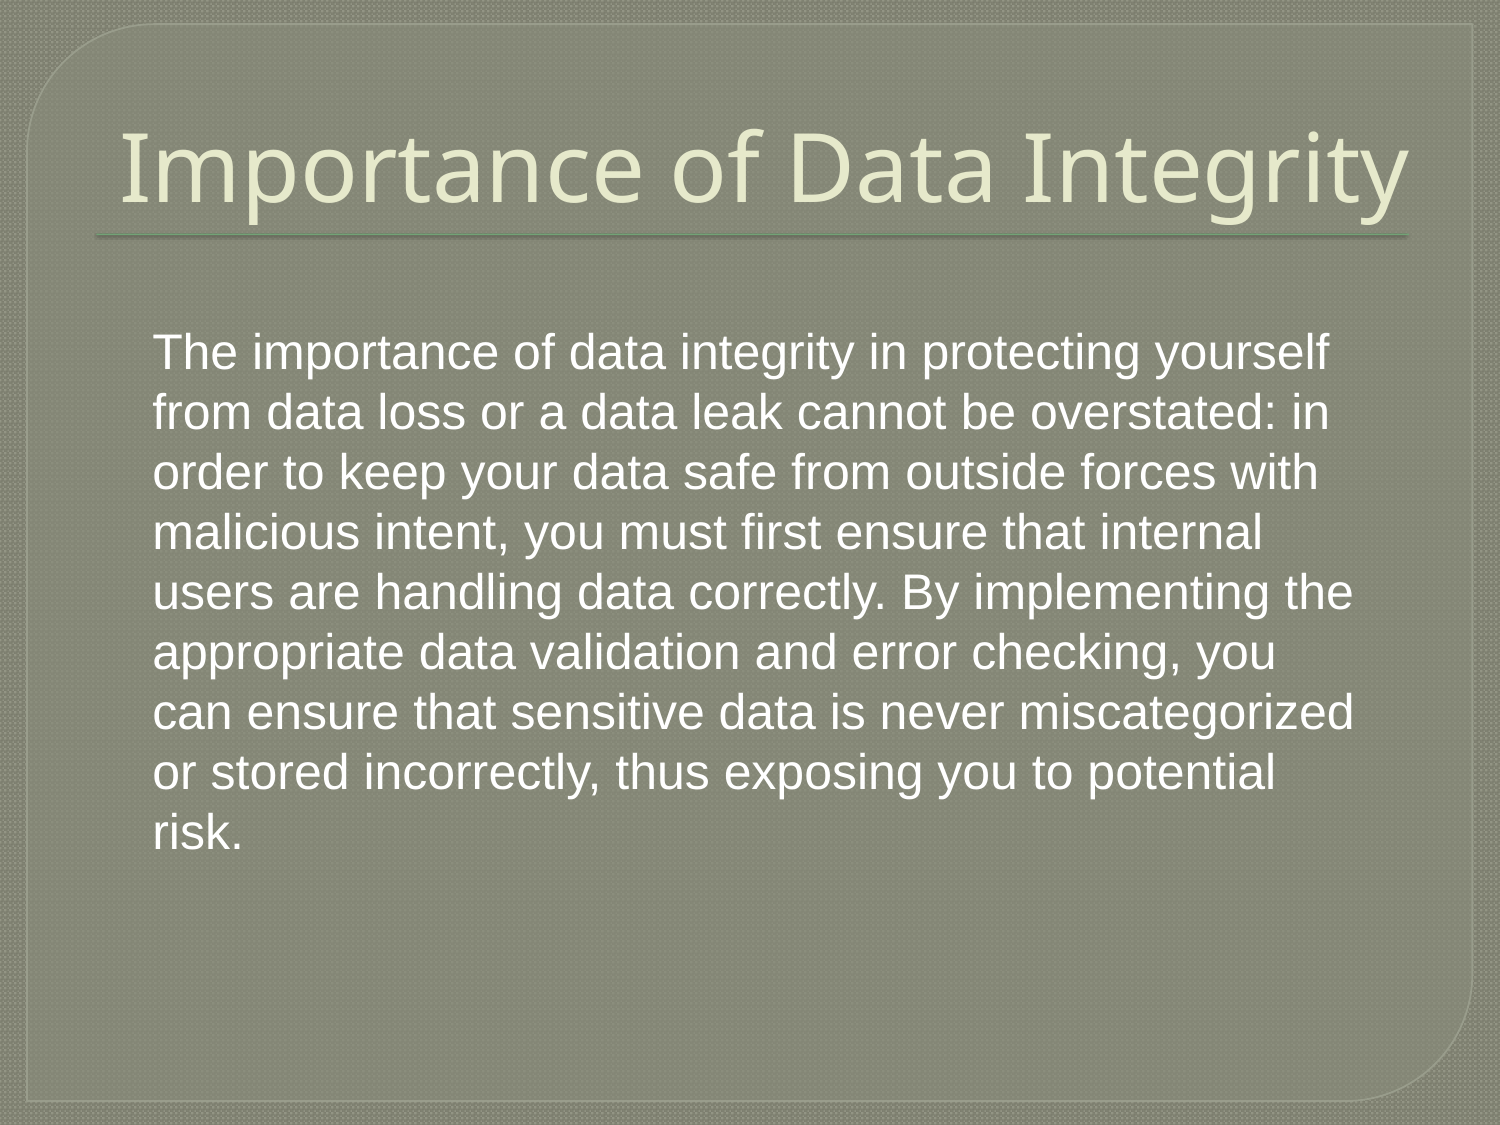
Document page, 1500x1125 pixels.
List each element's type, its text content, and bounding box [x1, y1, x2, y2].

text_box The importance of data integrity in protecting yourself from data loss or a data leak cannot be overstated: in order to keep your data safe from outside forces with malicious intent, you must first ensure that internal users are handling data correctly. By implementing the appropriate data validation and error checking, you can ensure that sensitive data is never miscategorized or stored incorrectly, thus exposing you to potential risk. [137, 312, 1375, 868]
title Importance of Data Integrity [75, 41, 1425, 229]
